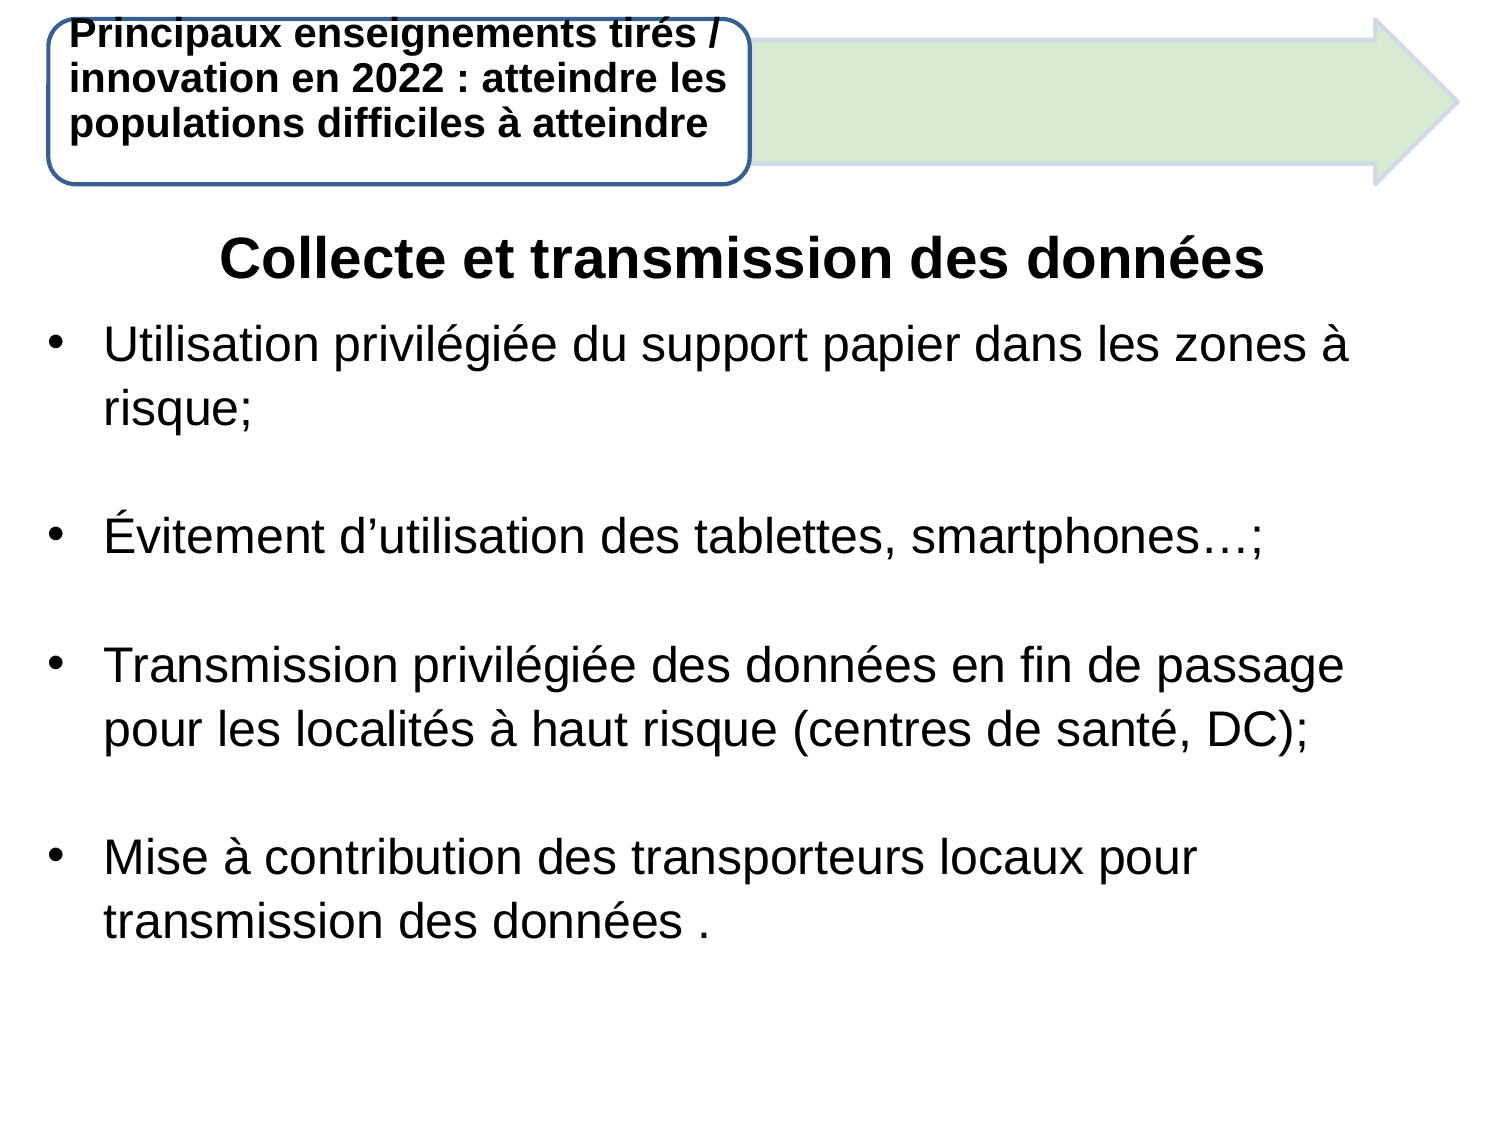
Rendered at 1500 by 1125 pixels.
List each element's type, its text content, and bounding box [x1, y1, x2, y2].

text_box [48, 18, 1458, 185]
text_box Collecte et transmission des données Utilisation privilégiée du support papier dans les zones à risque; Évitement d’utilisation des tablettes, smartphones…; Transmission privilégiée des données en fin de passage pour les localités à haut risque (centres de santé, DC); Mise à contribution des transporteurs locaux pour transmission des données . [32, 207, 1471, 1109]
